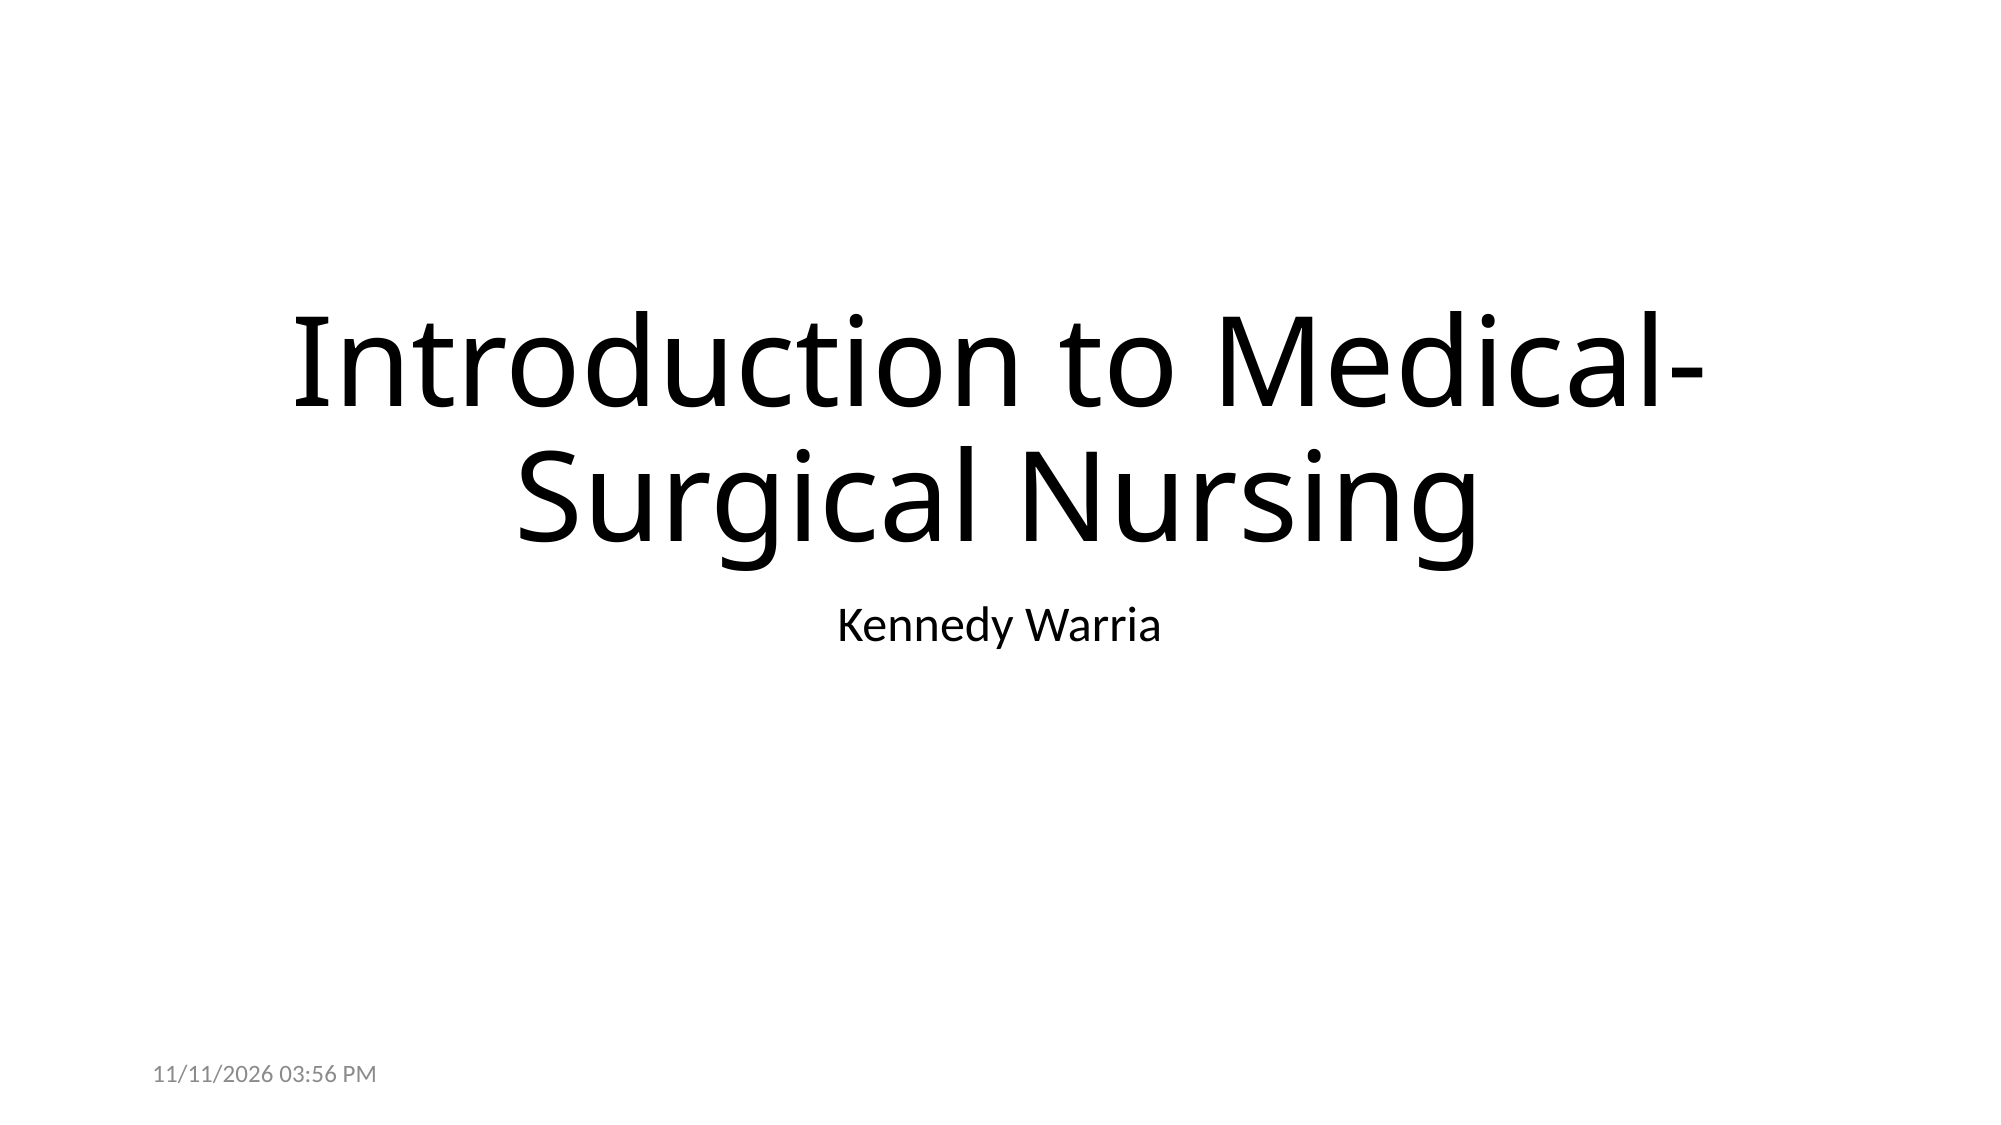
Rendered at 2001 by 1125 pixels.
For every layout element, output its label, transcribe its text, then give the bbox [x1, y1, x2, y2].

subtitle Kennedy Warria [249, 590, 1750, 863]
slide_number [137, 1042, 588, 1103]
title Introduction to Medical-Surgical Nursing [249, 184, 1750, 576]
